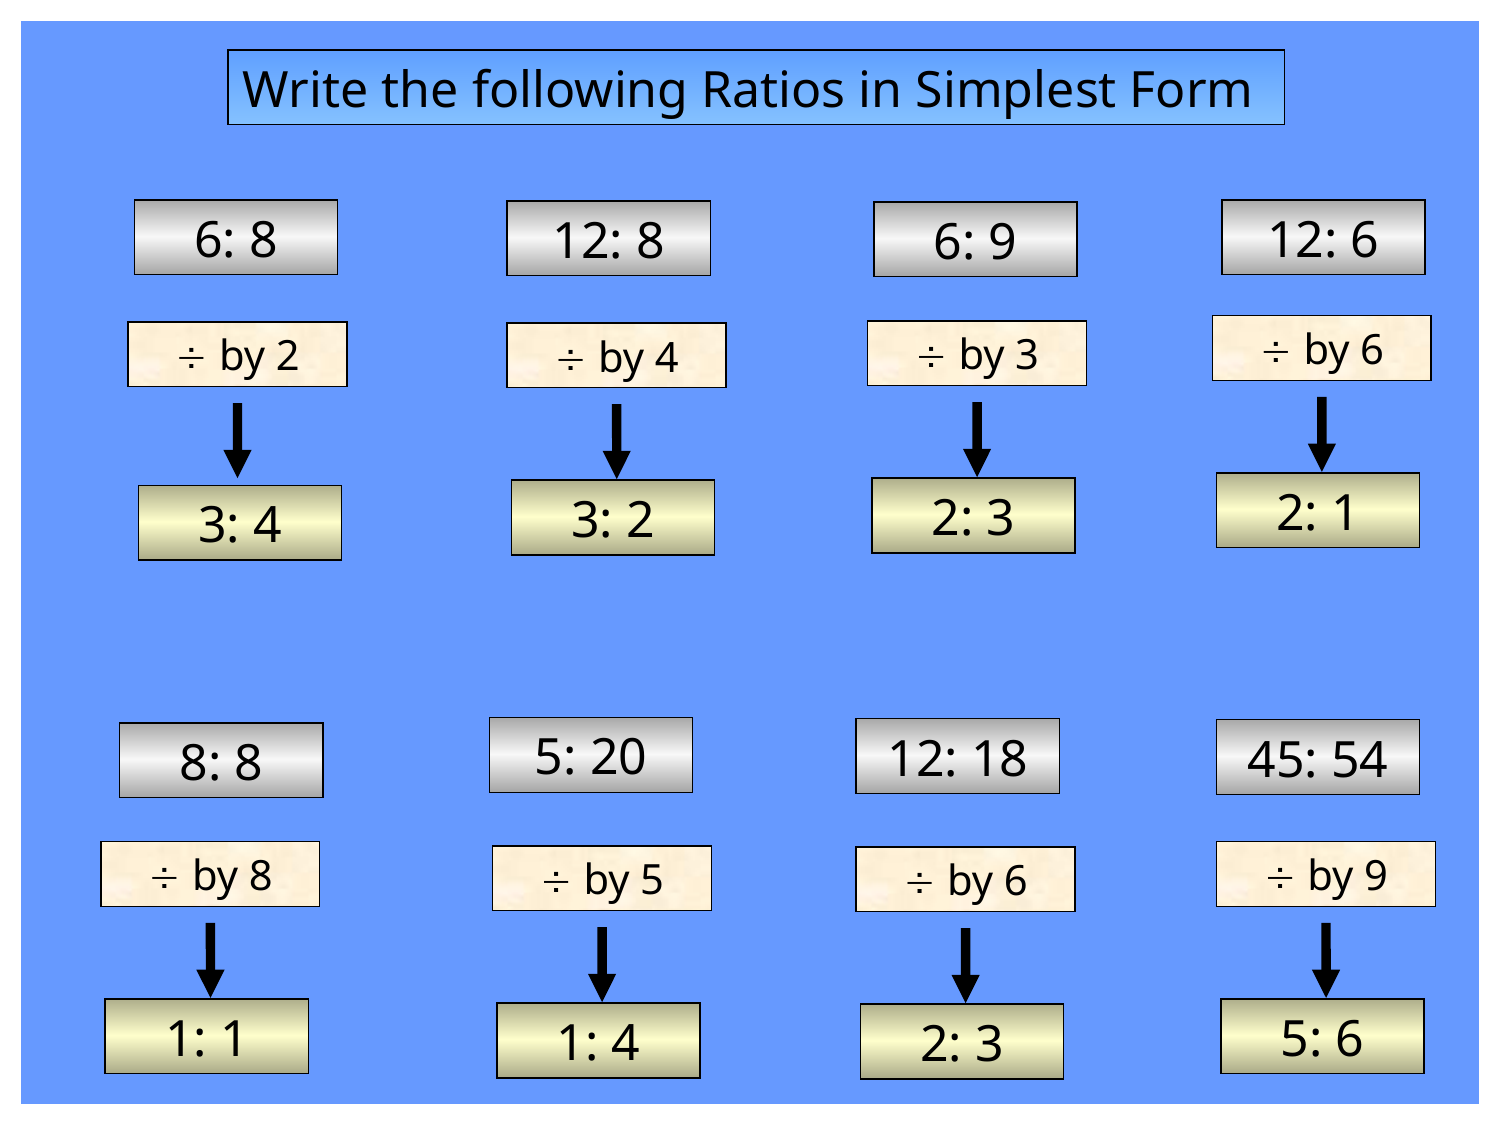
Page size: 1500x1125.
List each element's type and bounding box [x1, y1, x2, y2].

text_box [0, 0, 1500, 1125]
text_box [506, 322, 727, 480]
text_box [1212, 315, 1432, 473]
text_box [855, 846, 1076, 1004]
text_box [1216, 841, 1436, 999]
text_box [127, 321, 348, 479]
text_box [492, 845, 712, 1003]
text_box [119, 49, 1426, 800]
text_box [100, 841, 320, 999]
text_box [867, 320, 1087, 478]
